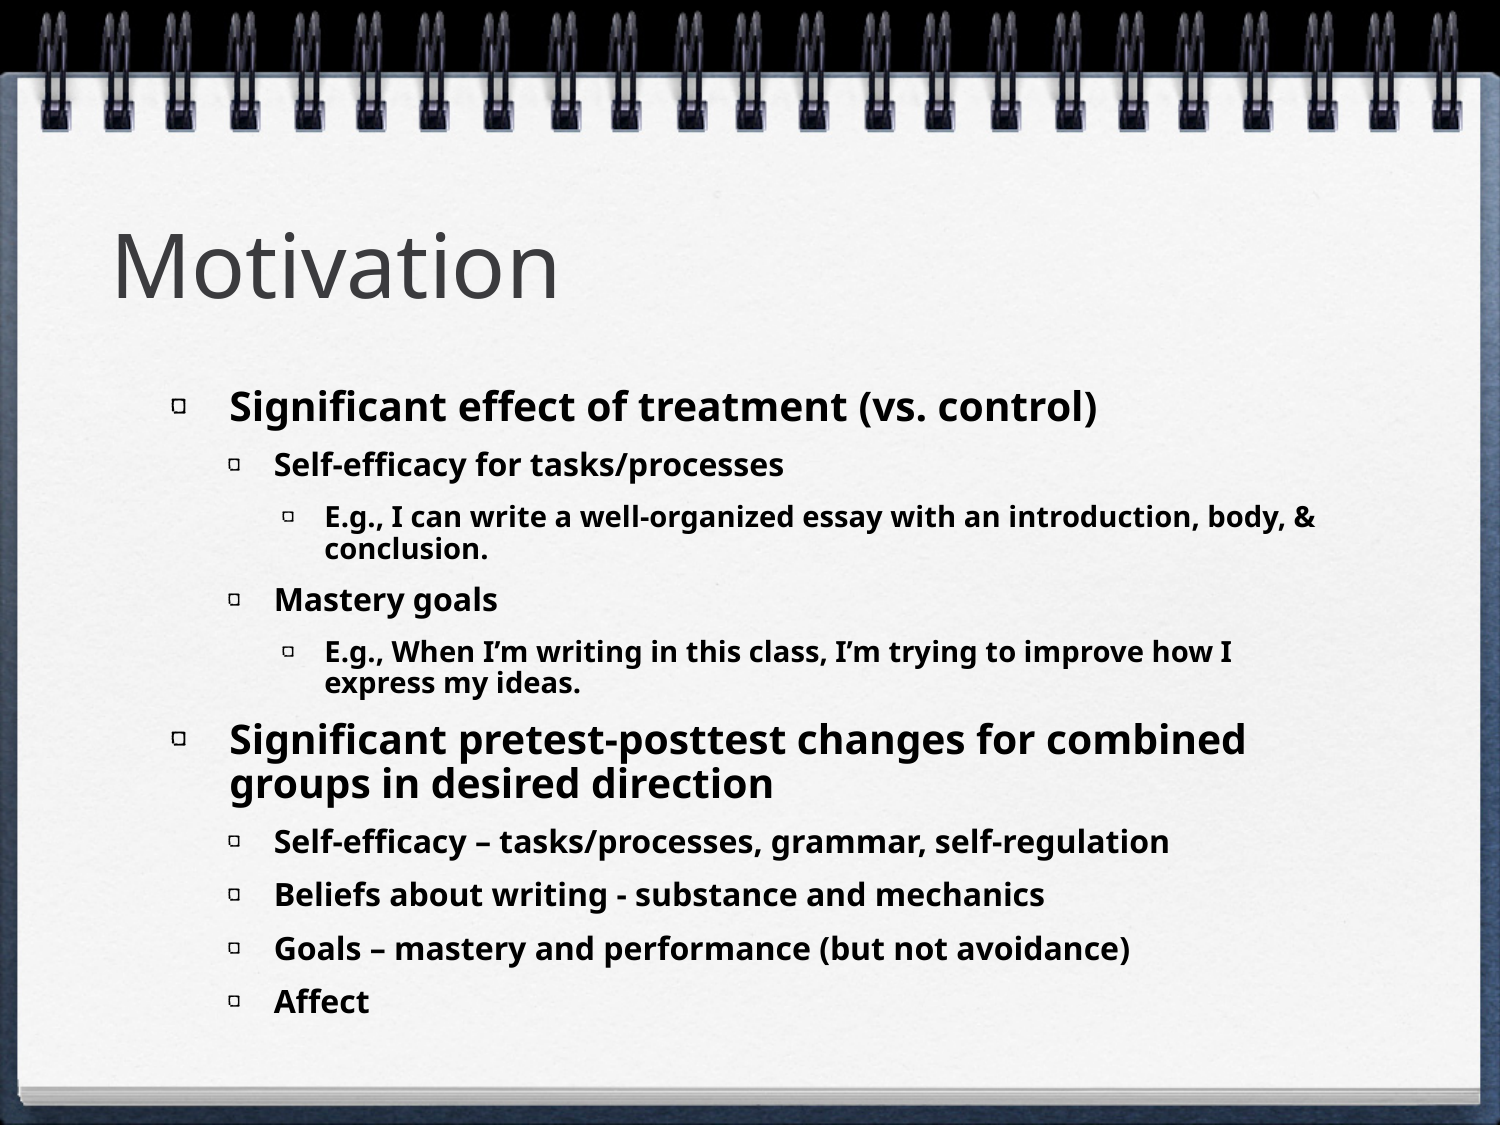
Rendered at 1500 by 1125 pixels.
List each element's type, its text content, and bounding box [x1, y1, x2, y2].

title Motivation [103, 162, 1397, 362]
list Significant effect of treatment (vs. control) Self-efficacy for tasks/processes E.g., I can write a well-organized essay with an introduction, body, & conclusion. Mastery goals E.g., When I’m writing in this class, I’m trying to improve how I express my ideas. Significant pretest-posttest changes for combined groups in desired direction Self-efficacy – tasks/processes, grammar, self-regulation Beliefs about writing - substance and mechanics Goals – mastery and performance (but not avoidance) Affect [145, 359, 1355, 1048]
picture [0, 0, 1500, 1125]
